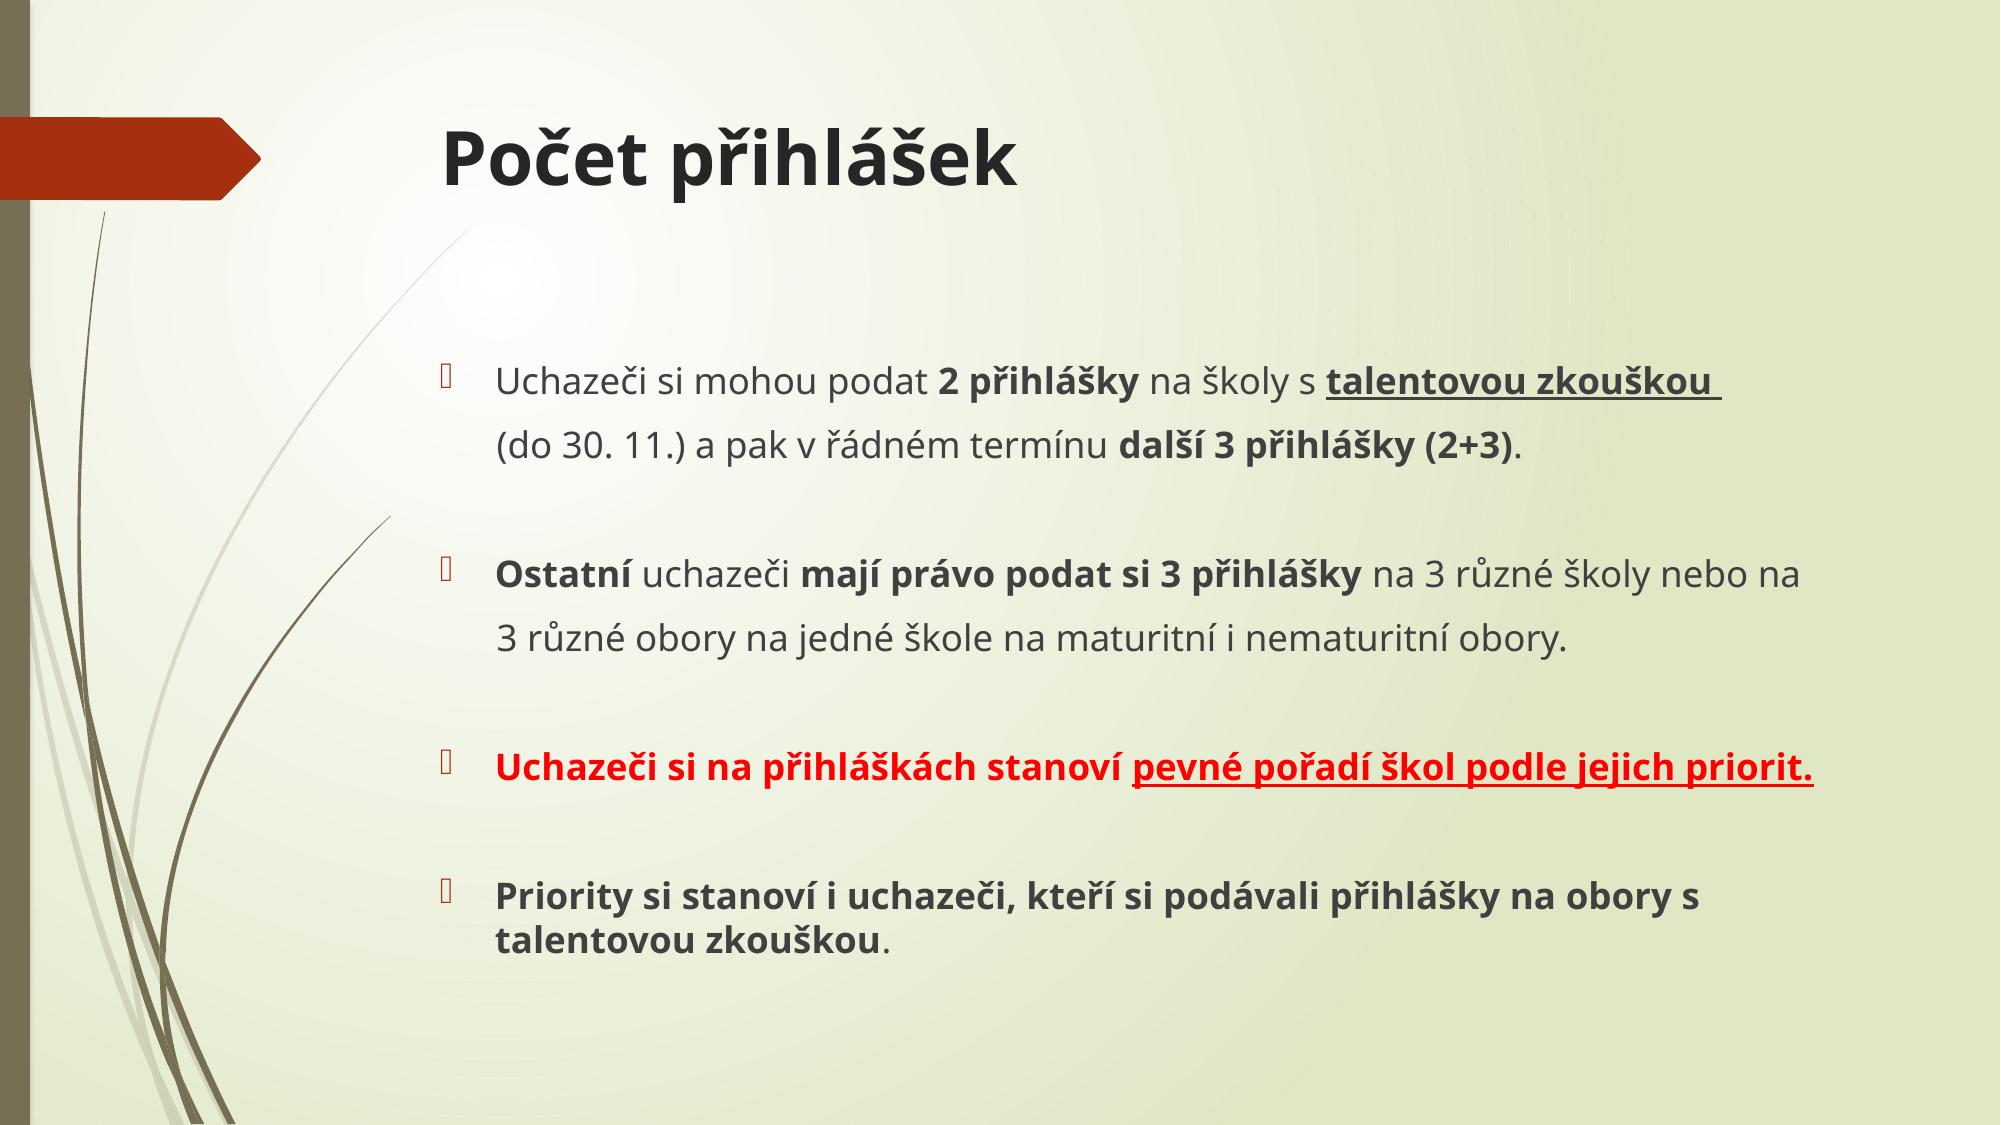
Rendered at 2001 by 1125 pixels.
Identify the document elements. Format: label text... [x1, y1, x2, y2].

list Uchazeči si mohou podat 2 přihlášky na školy s talentovou zkouškou (do 30. 11.) a pak v řádném termínu další 3 přihlášky (2+3). Ostatní uchazeči mají právo podat si 3 přihlášky na 3 různé školy nebo na 3 různé obory na jedné škole na maturitní i nematuritní obory. Uchazeči si na přihláškách stanoví pevné pořadí škol podle jejich priorit. Priority si stanoví i uchazeči, kteří si podávali přihlášky na obory s talentovou zkouškou. [424, 350, 1888, 970]
title Počet přihlášek [425, 102, 1888, 313]
